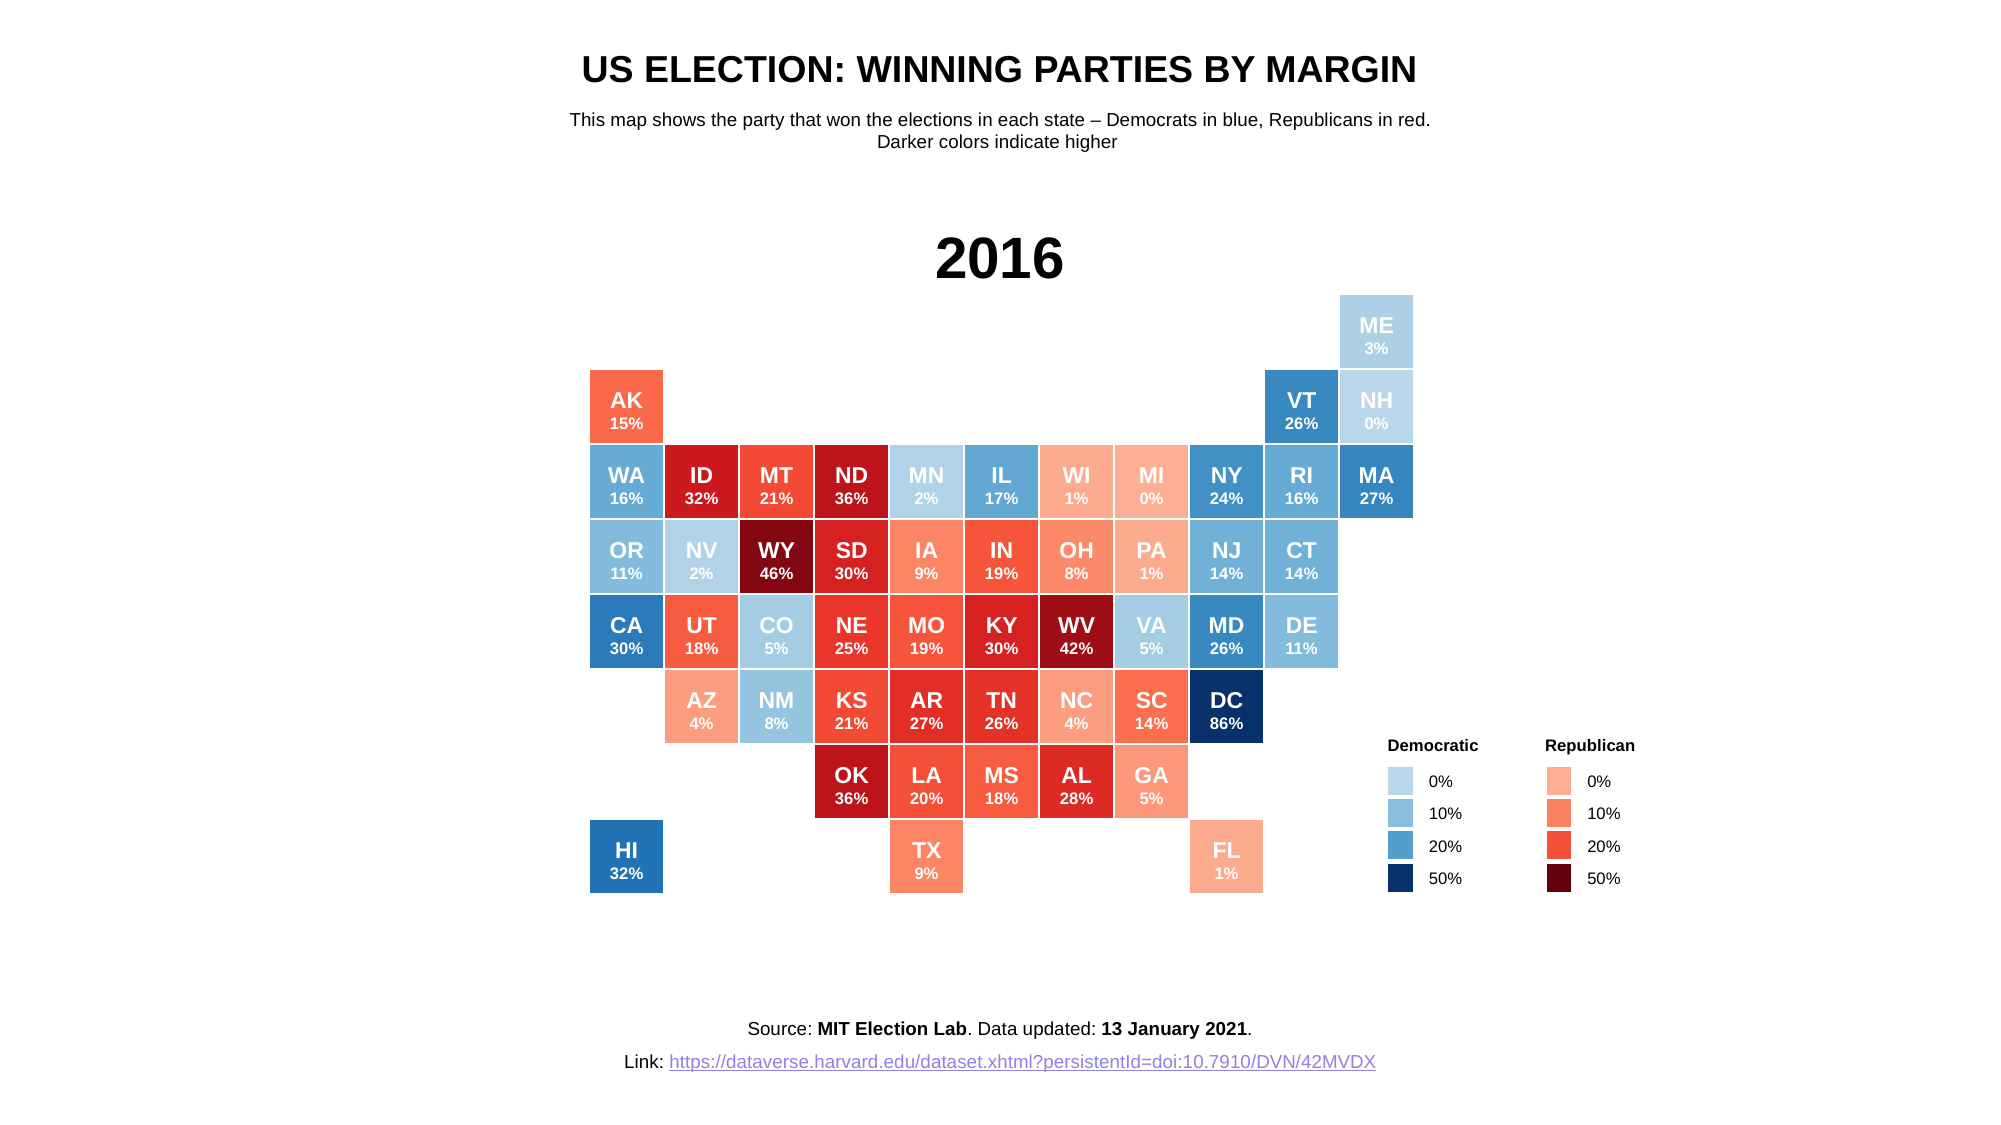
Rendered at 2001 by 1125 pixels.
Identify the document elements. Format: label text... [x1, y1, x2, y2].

text_box US Election: Winning Parties by Margin [531, 37, 1469, 98]
text_box [1386, 765, 1415, 797]
text_box LA 20% [888, 743, 963, 818]
text_box NH 0% [1338, 370, 1415, 445]
text_box Democratic [1372, 727, 1500, 762]
text_box RI 16% [1263, 445, 1338, 518]
text_box SC 14% [1113, 668, 1188, 743]
text_box MD 26% [1188, 593, 1263, 668]
text_box WY 46% [738, 518, 813, 593]
text_box TX 9% [888, 818, 965, 895]
text_box IL 17% [963, 443, 1038, 518]
text_box NM 8% [738, 668, 813, 745]
text_box MI 0% [1113, 443, 1188, 518]
text_box 10% [1414, 798, 1490, 829]
text_box UT 18% [663, 593, 738, 668]
text_box [1386, 797, 1415, 829]
text_box AL 28% [1038, 743, 1113, 820]
text_box CO 5% [738, 593, 813, 668]
text_box DE 11% [1263, 593, 1340, 670]
text_box AZ 4% [663, 668, 738, 745]
text_box KS 21% [813, 668, 888, 743]
text_box 10% [1572, 798, 1648, 829]
text_box Republican [1530, 727, 1658, 762]
text_box MA 27% [1338, 445, 1415, 520]
text_box NV 2% [663, 518, 738, 593]
text_box [1386, 862, 1415, 894]
text_box MO 19% [888, 593, 963, 668]
text_box VA 5% [1113, 593, 1188, 668]
text_box OH 8% [1038, 518, 1113, 593]
text_box CT 14% [1263, 518, 1340, 593]
text_box FL 1% [1188, 818, 1265, 895]
text_box VT 26% [1263, 368, 1338, 445]
text_box 20% [1414, 830, 1490, 861]
text_box ME 3% [1338, 293, 1415, 370]
text_box 0% [1414, 766, 1490, 796]
text_box GA 5% [1113, 743, 1190, 820]
text_box [1386, 829, 1415, 861]
text_box CA 30% [588, 593, 663, 670]
text_box MN 2% [888, 443, 963, 518]
text_box NY 24% [1188, 443, 1263, 518]
text_box 0% [1572, 766, 1648, 796]
text_box HI 32% [588, 818, 665, 895]
text_box 2016 [531, 212, 1469, 298]
text_box WA 16% [588, 445, 663, 518]
text_box AK 15% [588, 368, 665, 445]
text_box SD 30% [813, 518, 888, 593]
text_box 50% [1414, 862, 1490, 893]
text_box [1545, 797, 1574, 829]
text_box DC 86% [1188, 668, 1265, 745]
text_box This map shows the party that won the elections in each state – Democrats in blue, Republicans in red. Darker colors indicate higher [531, 99, 1469, 160]
text_box WV 42% [1038, 593, 1113, 668]
text_box MS 18% [963, 743, 1038, 820]
text_box KY 30% [963, 593, 1038, 668]
text_box TN 26% [963, 668, 1038, 743]
text_box [1545, 862, 1574, 894]
text_box 20% [1572, 830, 1648, 861]
text_box MT 21% [738, 443, 813, 518]
text_box NC 4% [1038, 668, 1113, 743]
text_box OR 11% [588, 518, 663, 593]
text_box [1545, 829, 1574, 861]
text_box ND 36% [813, 443, 888, 518]
text_box NJ 14% [1188, 518, 1263, 593]
text_box OK 36% [813, 743, 888, 820]
text_box [1545, 765, 1574, 797]
text_box NE 25% [813, 593, 888, 668]
text_box IN 19% [963, 518, 1038, 593]
text_box IA 9% [888, 518, 963, 593]
text_box WI 1% [1038, 443, 1113, 518]
text_box AR 27% [888, 668, 963, 743]
text_box PA 1% [1113, 518, 1188, 593]
text_box Source: MIT Election Lab. Data updated: 13 January 2021. Link: https://dataverse.harvard.edu/dataset.xhtml?persistentId=doi:10.7910/DVN/42MVDX [287, 997, 1713, 1081]
text_box 50% [1572, 862, 1648, 893]
text_box ID 32% [663, 443, 738, 518]
